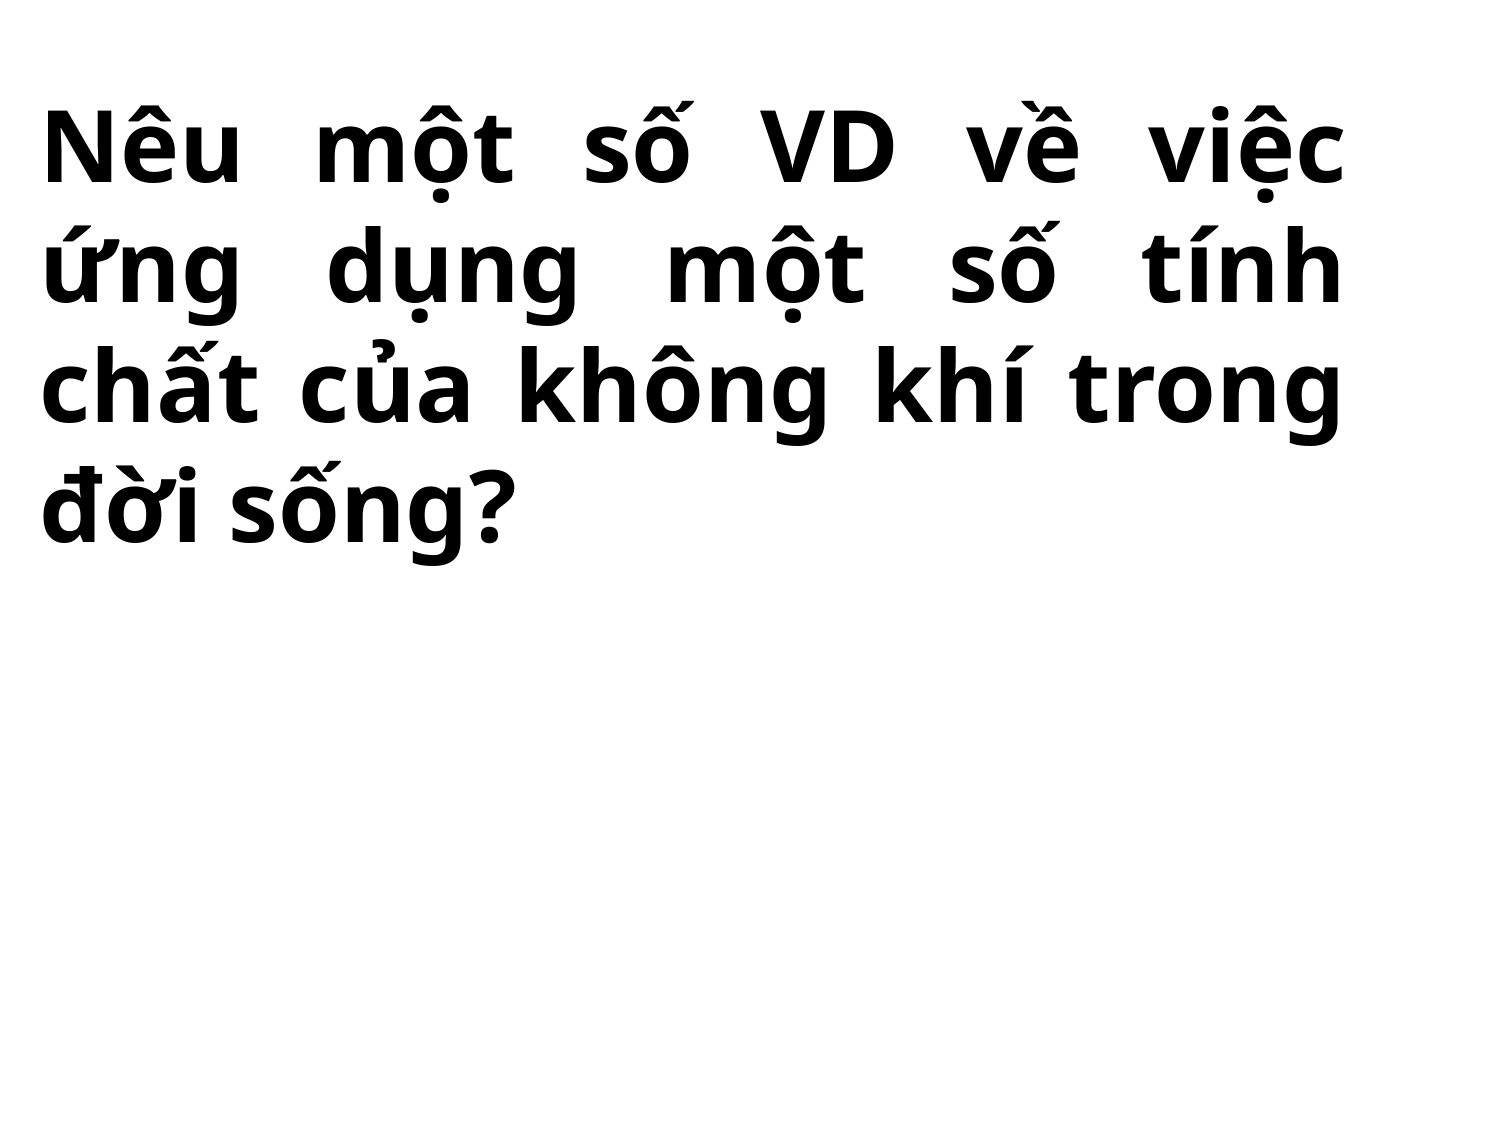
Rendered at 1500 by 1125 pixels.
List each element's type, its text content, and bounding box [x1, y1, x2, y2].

text_box Nêu một số VD về việc ứng dụng một số tính chất của không khí trong đời sống? [24, 74, 1363, 570]
